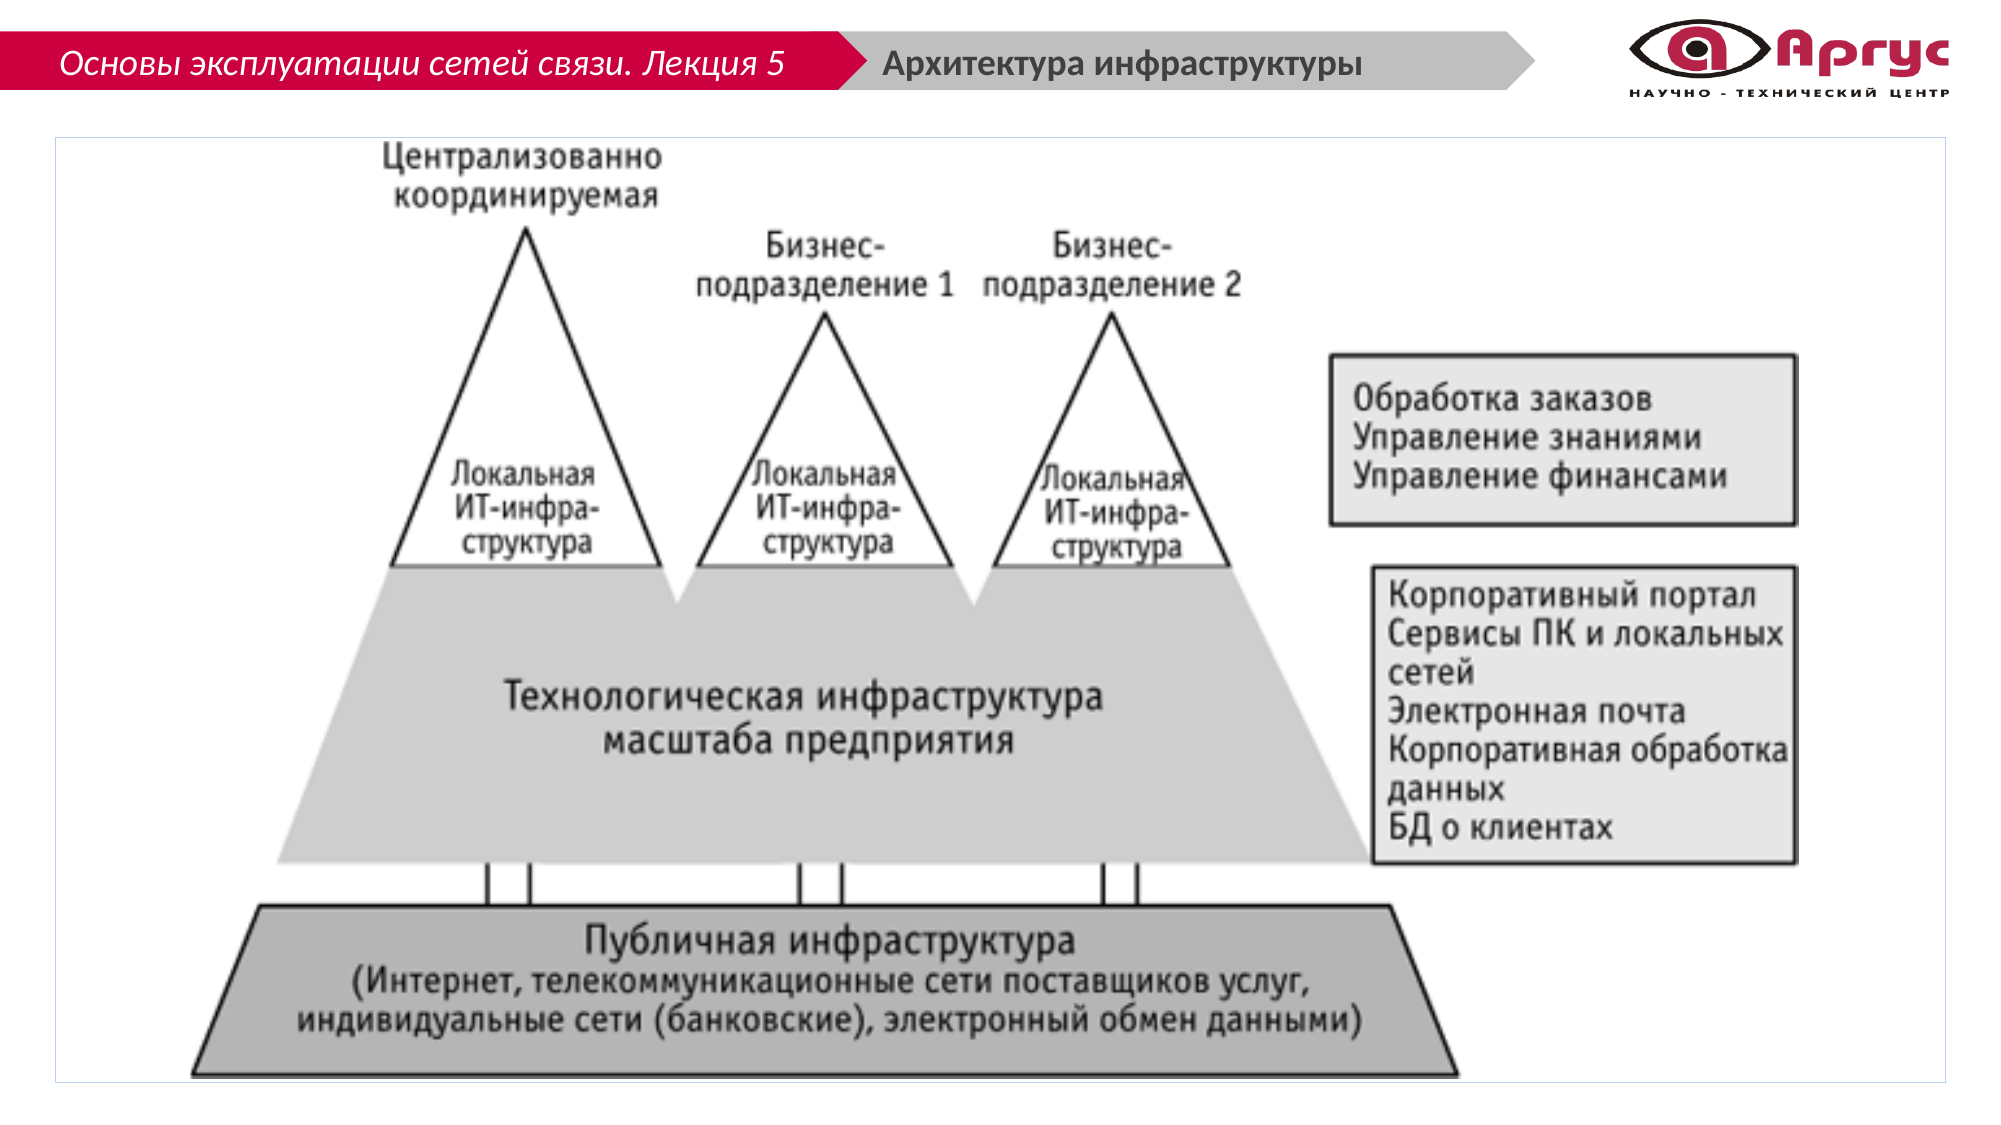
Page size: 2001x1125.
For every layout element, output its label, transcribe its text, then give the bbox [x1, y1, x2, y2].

picture [189, 141, 1799, 1079]
list Архитектура инфраструктуры [867, 31, 1489, 91]
picture [1629, 19, 1949, 98]
